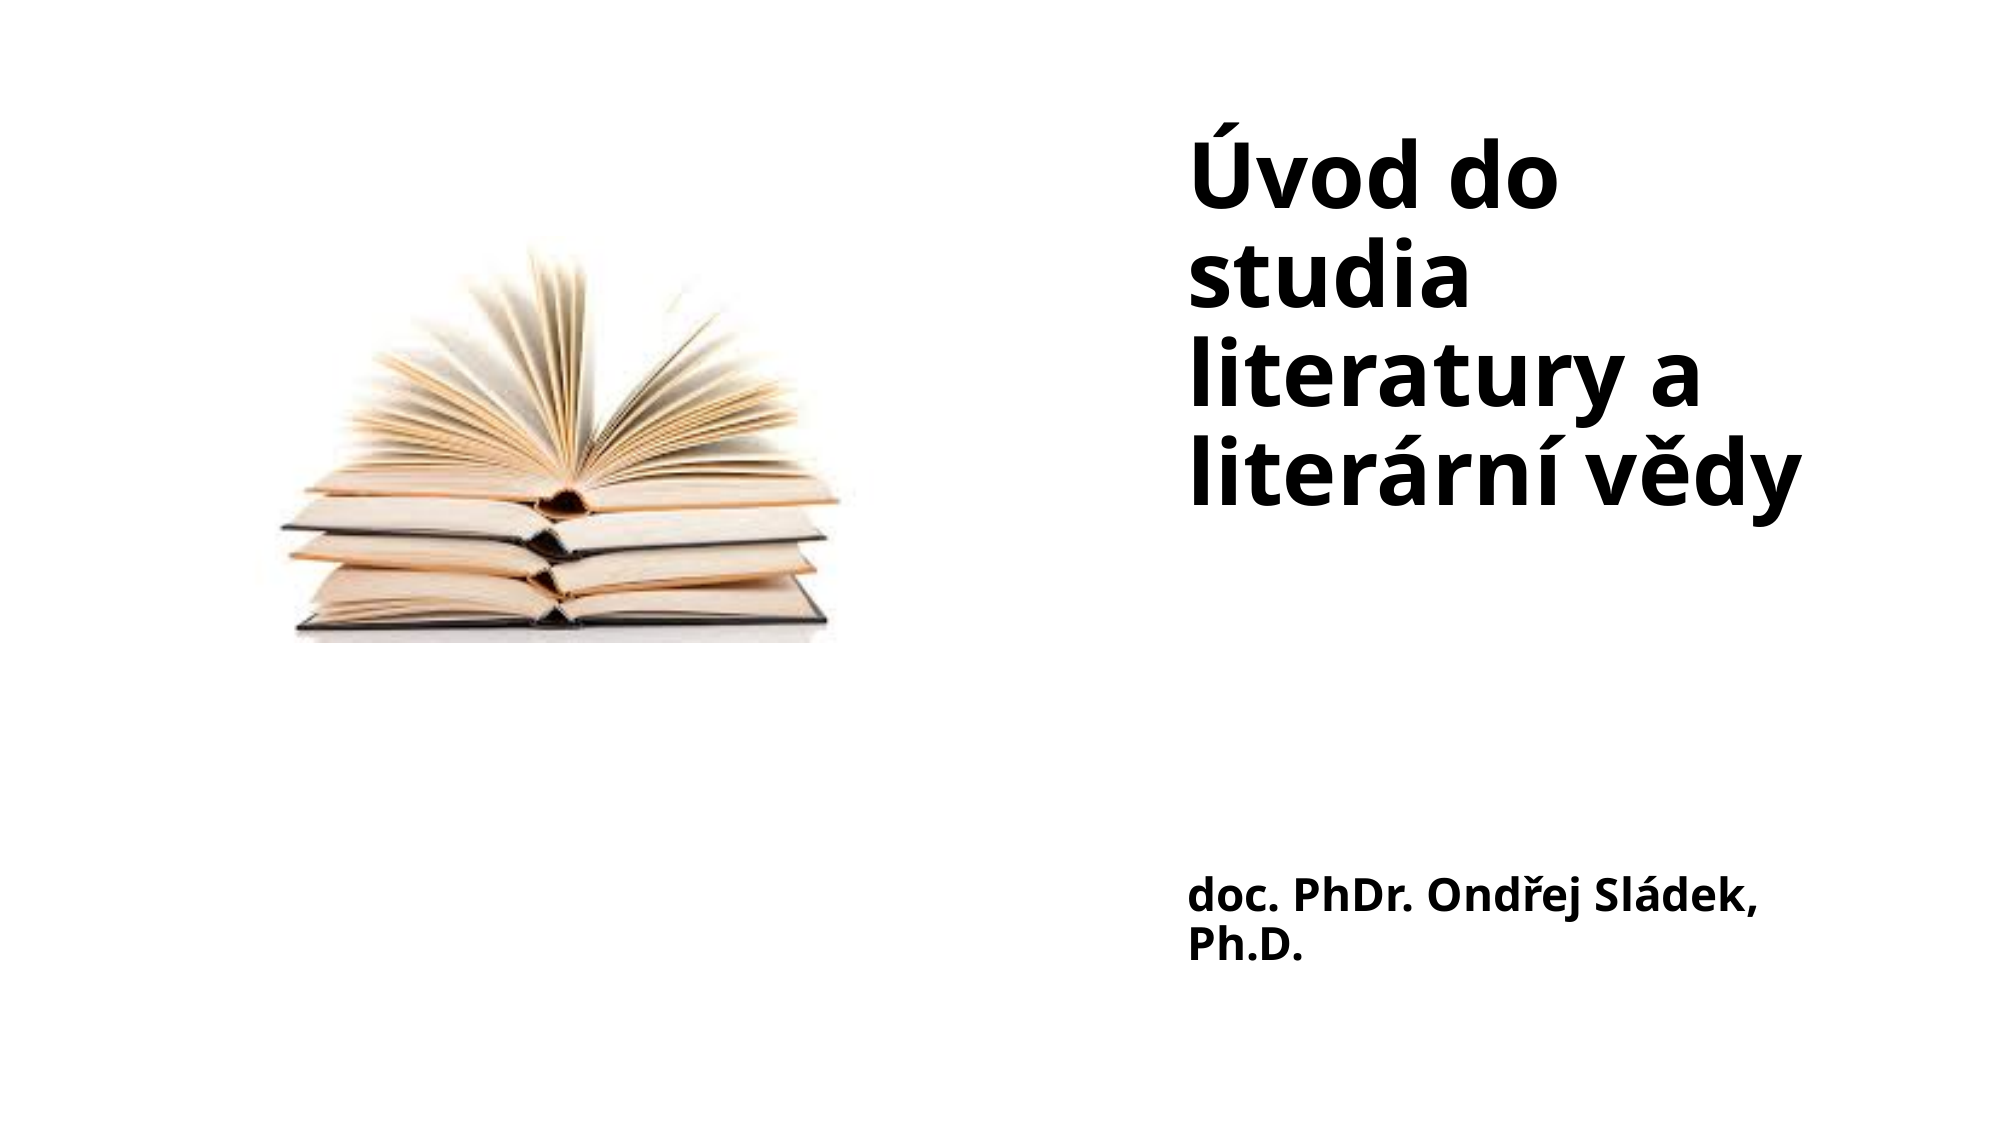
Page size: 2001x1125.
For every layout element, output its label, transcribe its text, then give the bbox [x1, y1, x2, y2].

title Úvod do studia literatury a literární vědy doc. PhDr. Ondřej Sládek, Ph.D. [1172, 59, 1863, 1040]
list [218, 236, 941, 643]
